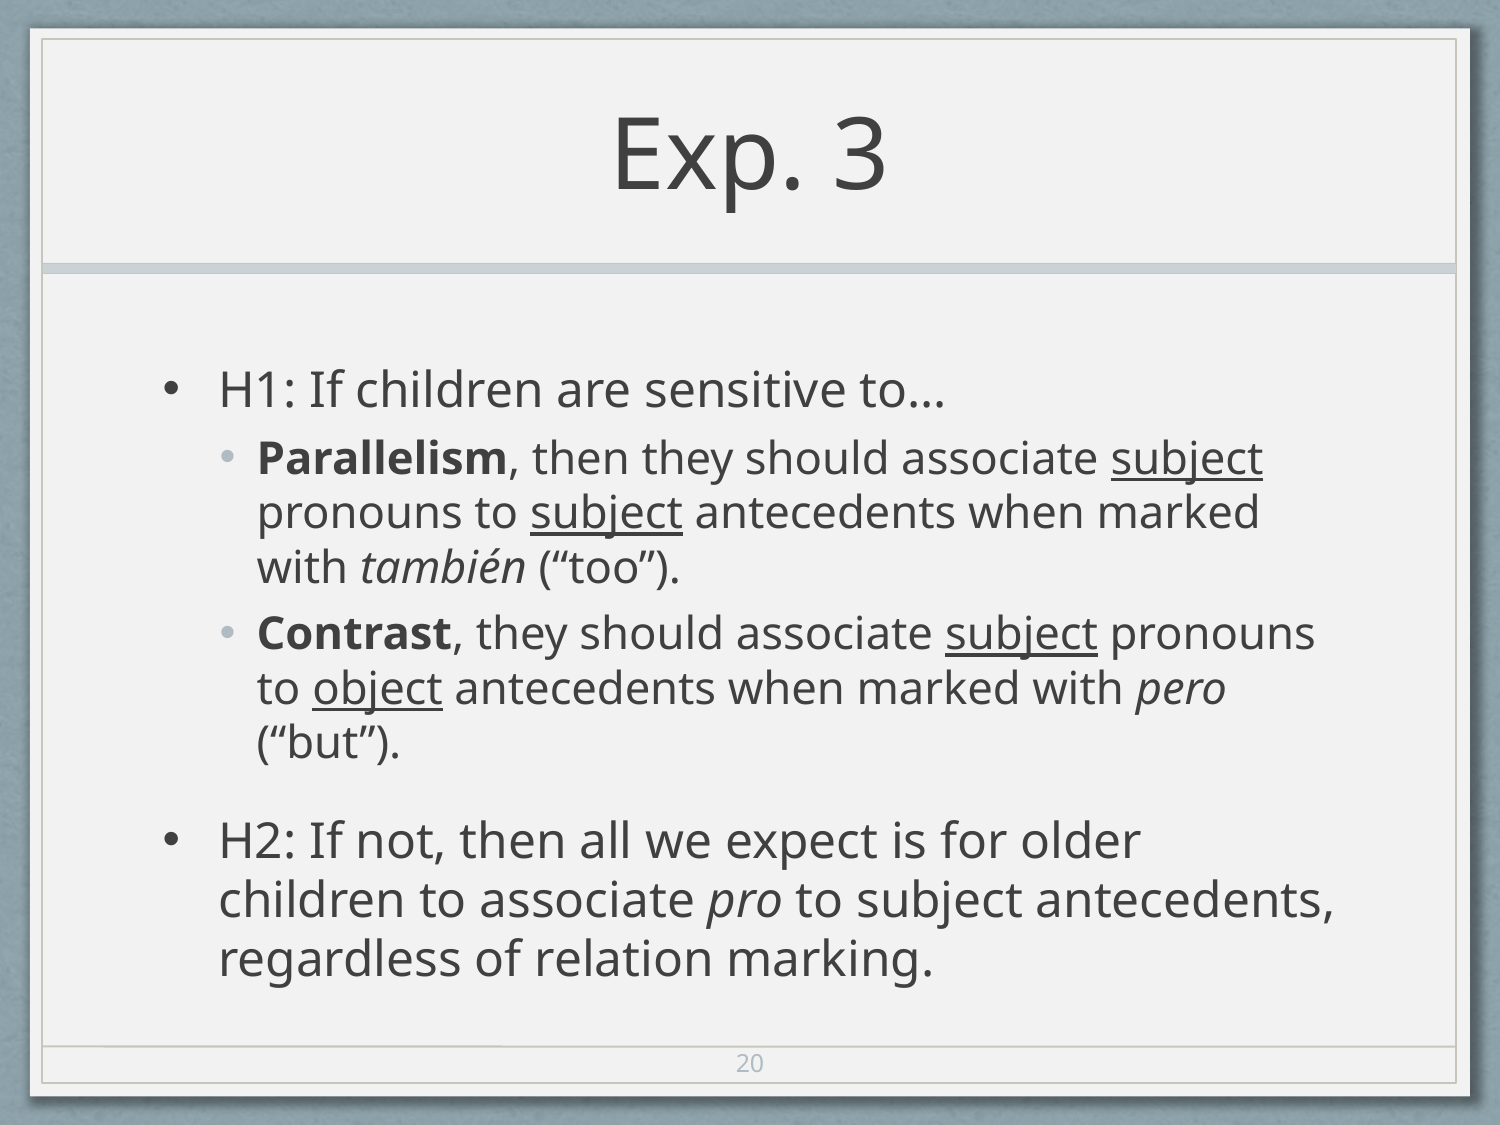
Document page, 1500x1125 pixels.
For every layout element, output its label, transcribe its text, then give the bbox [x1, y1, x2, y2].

title Exp. 3 [147, 40, 1353, 260]
list H1: If children are sensitive to… Parallelism, then they should associate subject pronouns to subject antecedents when marked with también (“too”). Contrast, they should associate subject pronouns to object antecedents when marked with pero (“but”). H2: If not, then all we expect is for older children to associate pro to subject antecedents, regardless of relation marking. [147, 350, 1353, 995]
slide_number 20 [687, 1042, 813, 1088]
